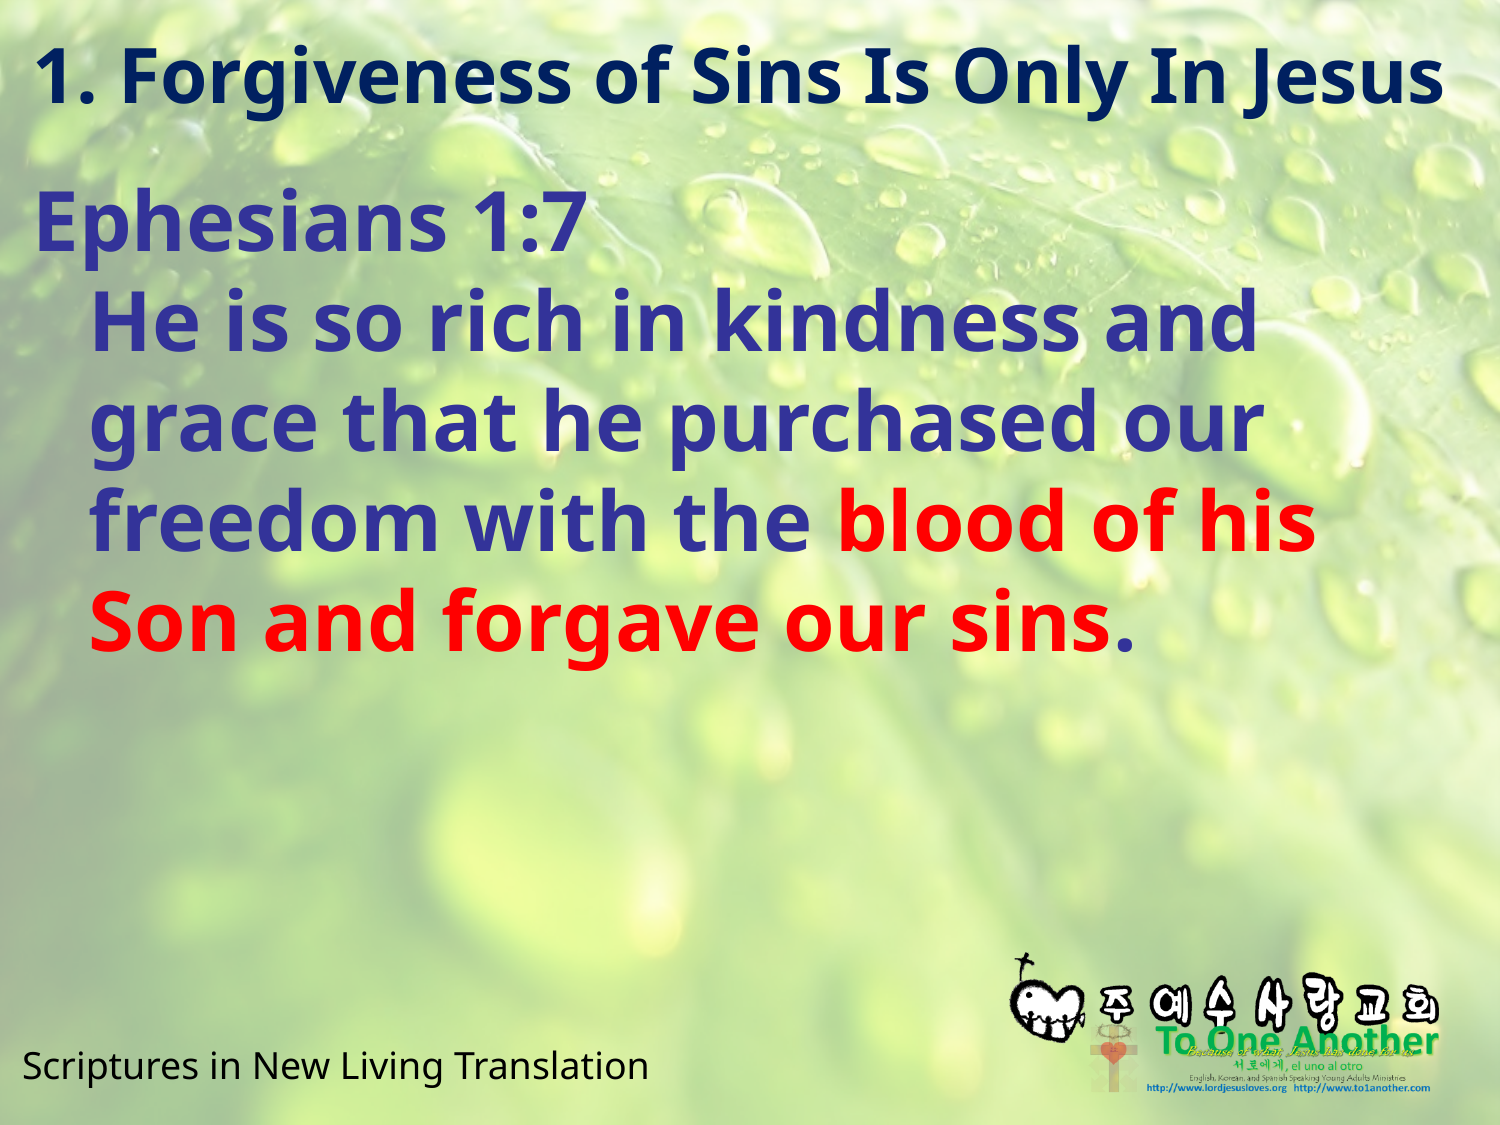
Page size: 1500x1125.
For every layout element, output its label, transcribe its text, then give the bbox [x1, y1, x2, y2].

picture [1009, 1024, 1439, 1093]
title 1. Forgiveness of Sins Is Only In Jesus [17, 19, 1483, 149]
list Ephesians 1:7 He is so rich in kindness and grace that he purchased our freedom with the blood of his Son and forgave our sins. [17, 160, 1483, 1024]
